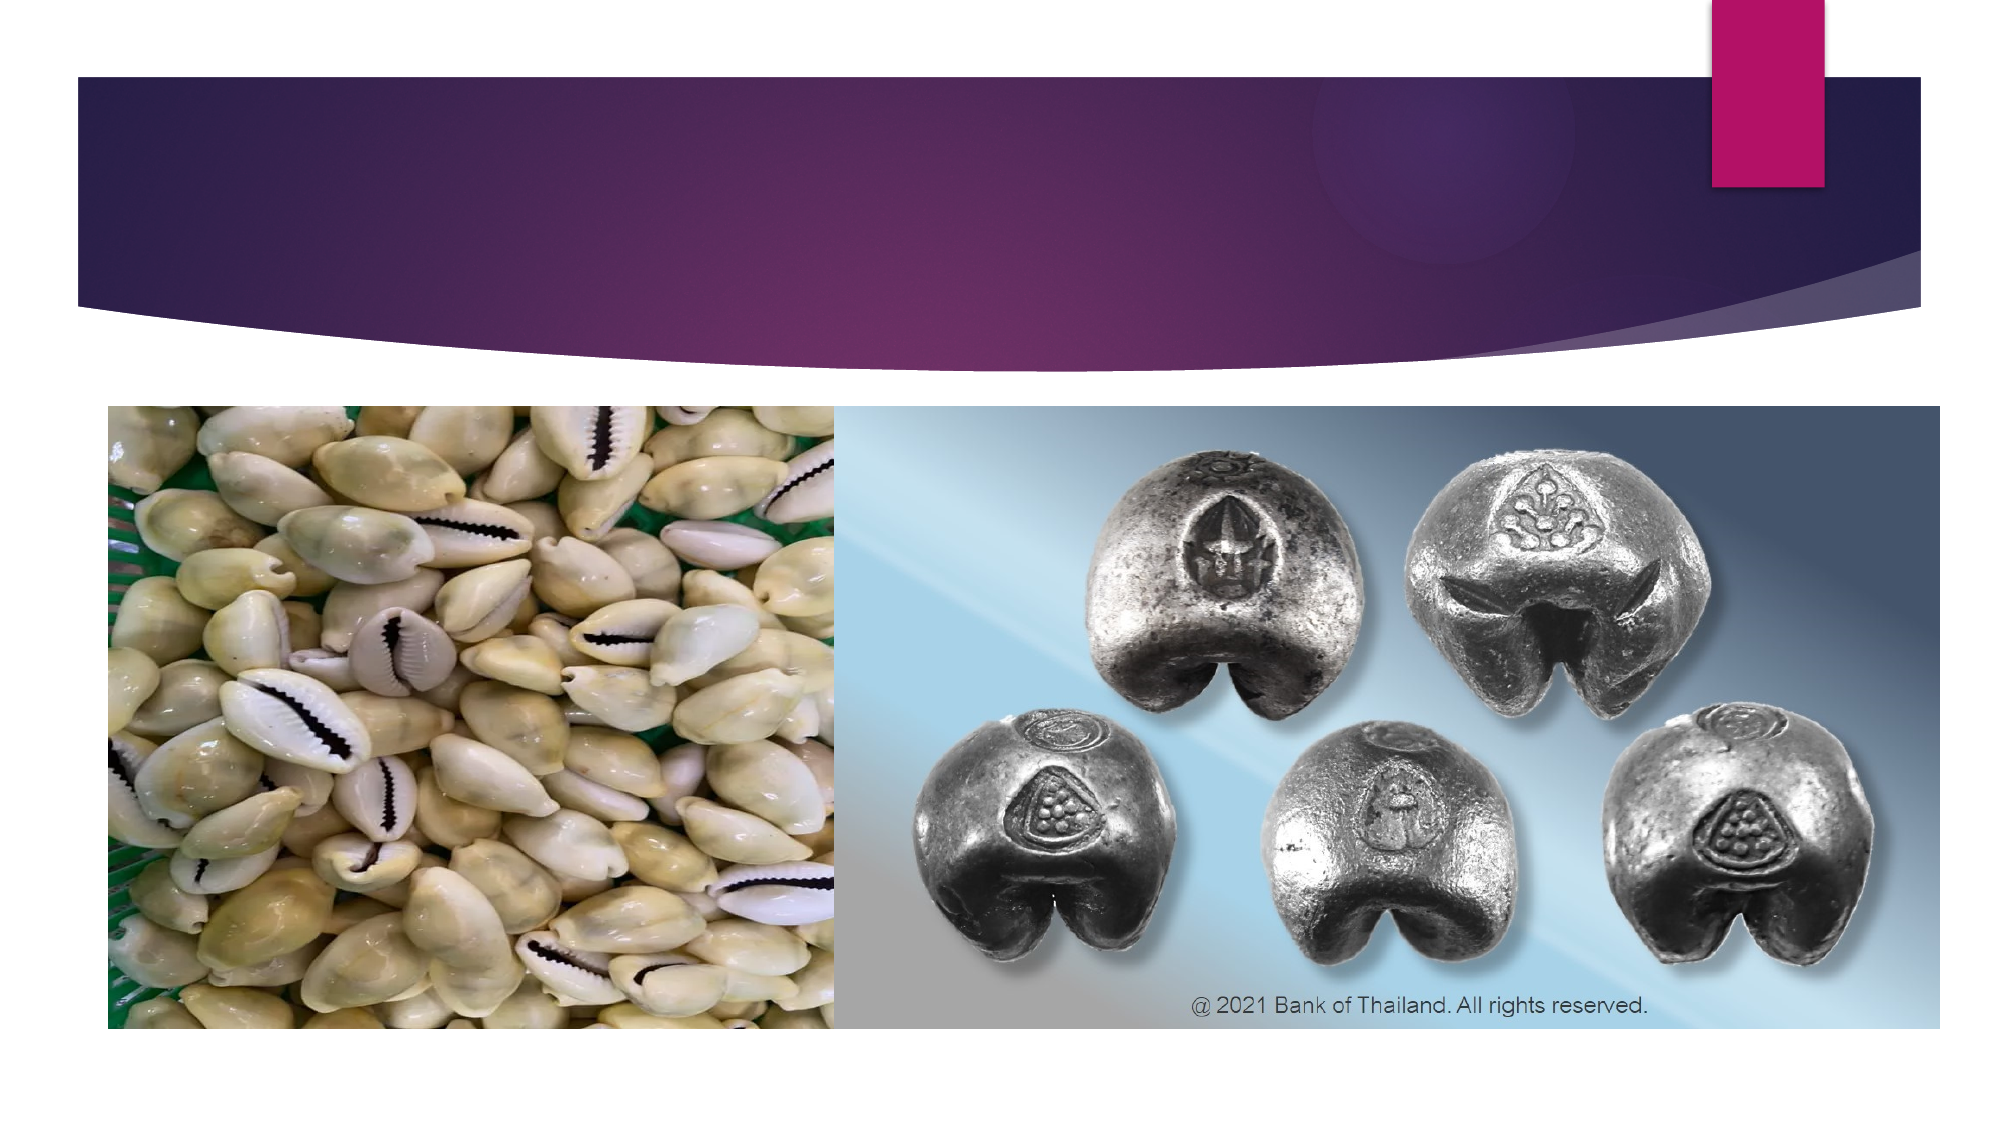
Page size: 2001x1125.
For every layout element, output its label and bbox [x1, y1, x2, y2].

list [108, 406, 832, 1029]
picture [834, 406, 1941, 1029]
